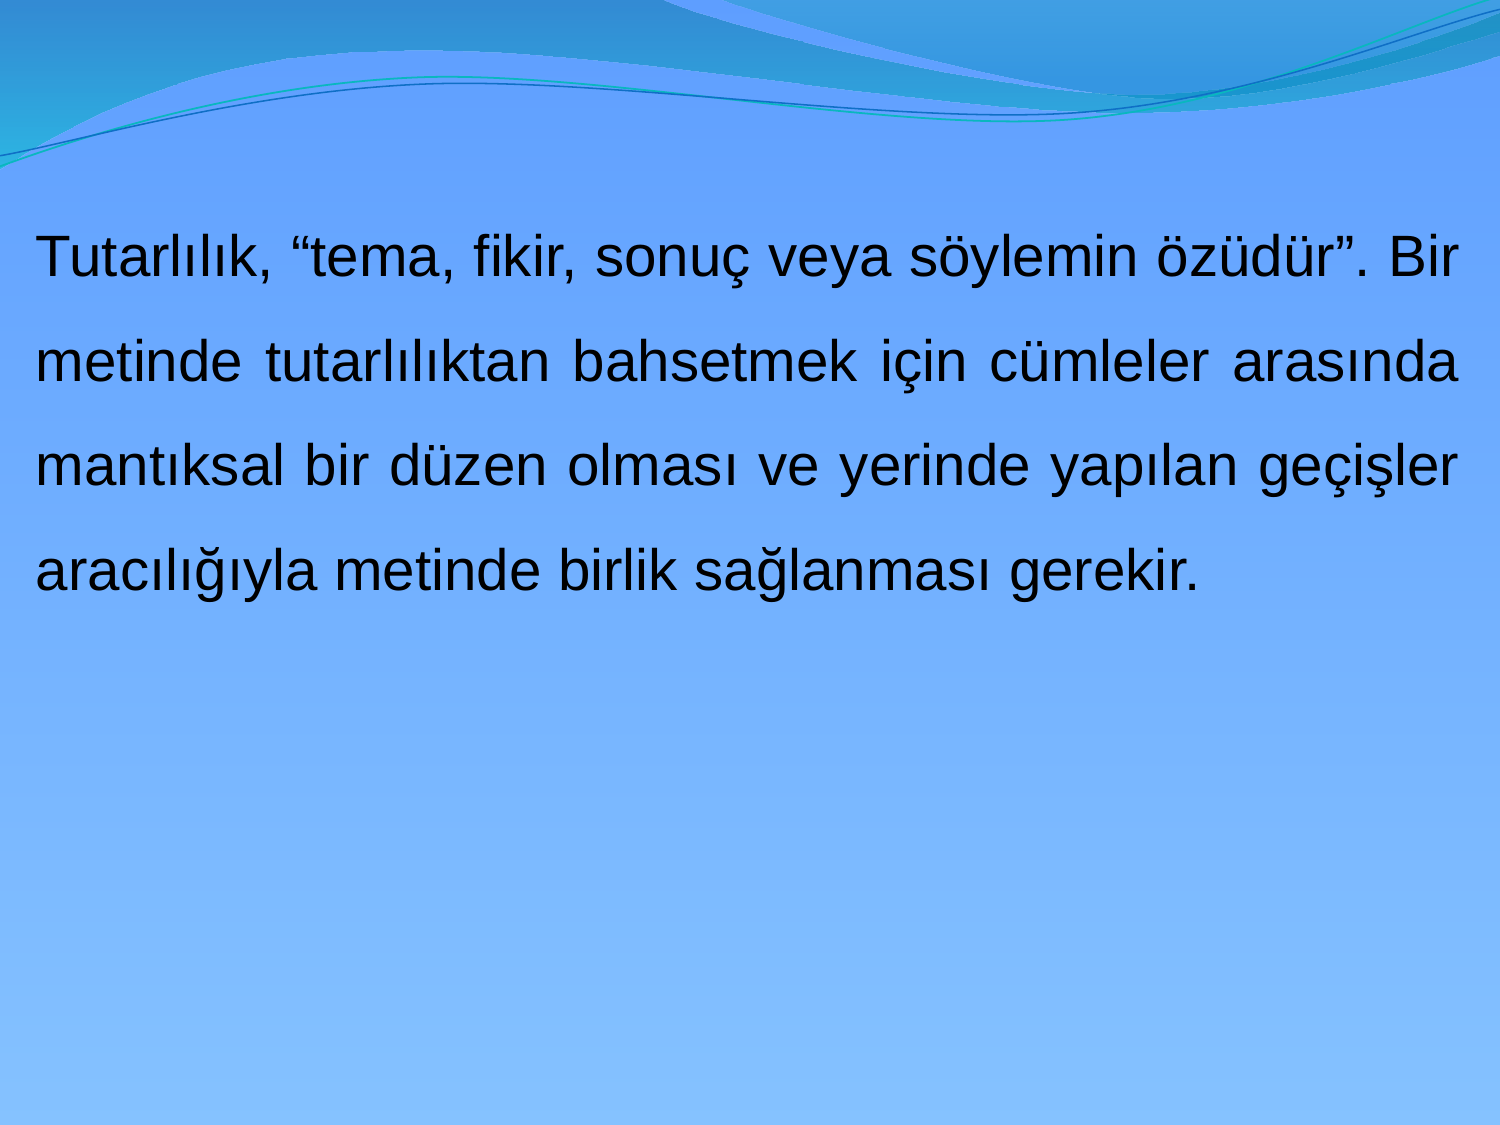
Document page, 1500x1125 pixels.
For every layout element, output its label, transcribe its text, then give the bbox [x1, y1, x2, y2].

list Tutarlılık, “tema, fikir, sonuç veya söylemin özüdür”. Bir metinde tutarlılıktan bahsetmek için cümleler arasında mantıksal bir düzen olması ve yerinde yapılan geçişler aracılığıyla metinde birlik sağlanması gerekir. [0, 175, 1477, 968]
